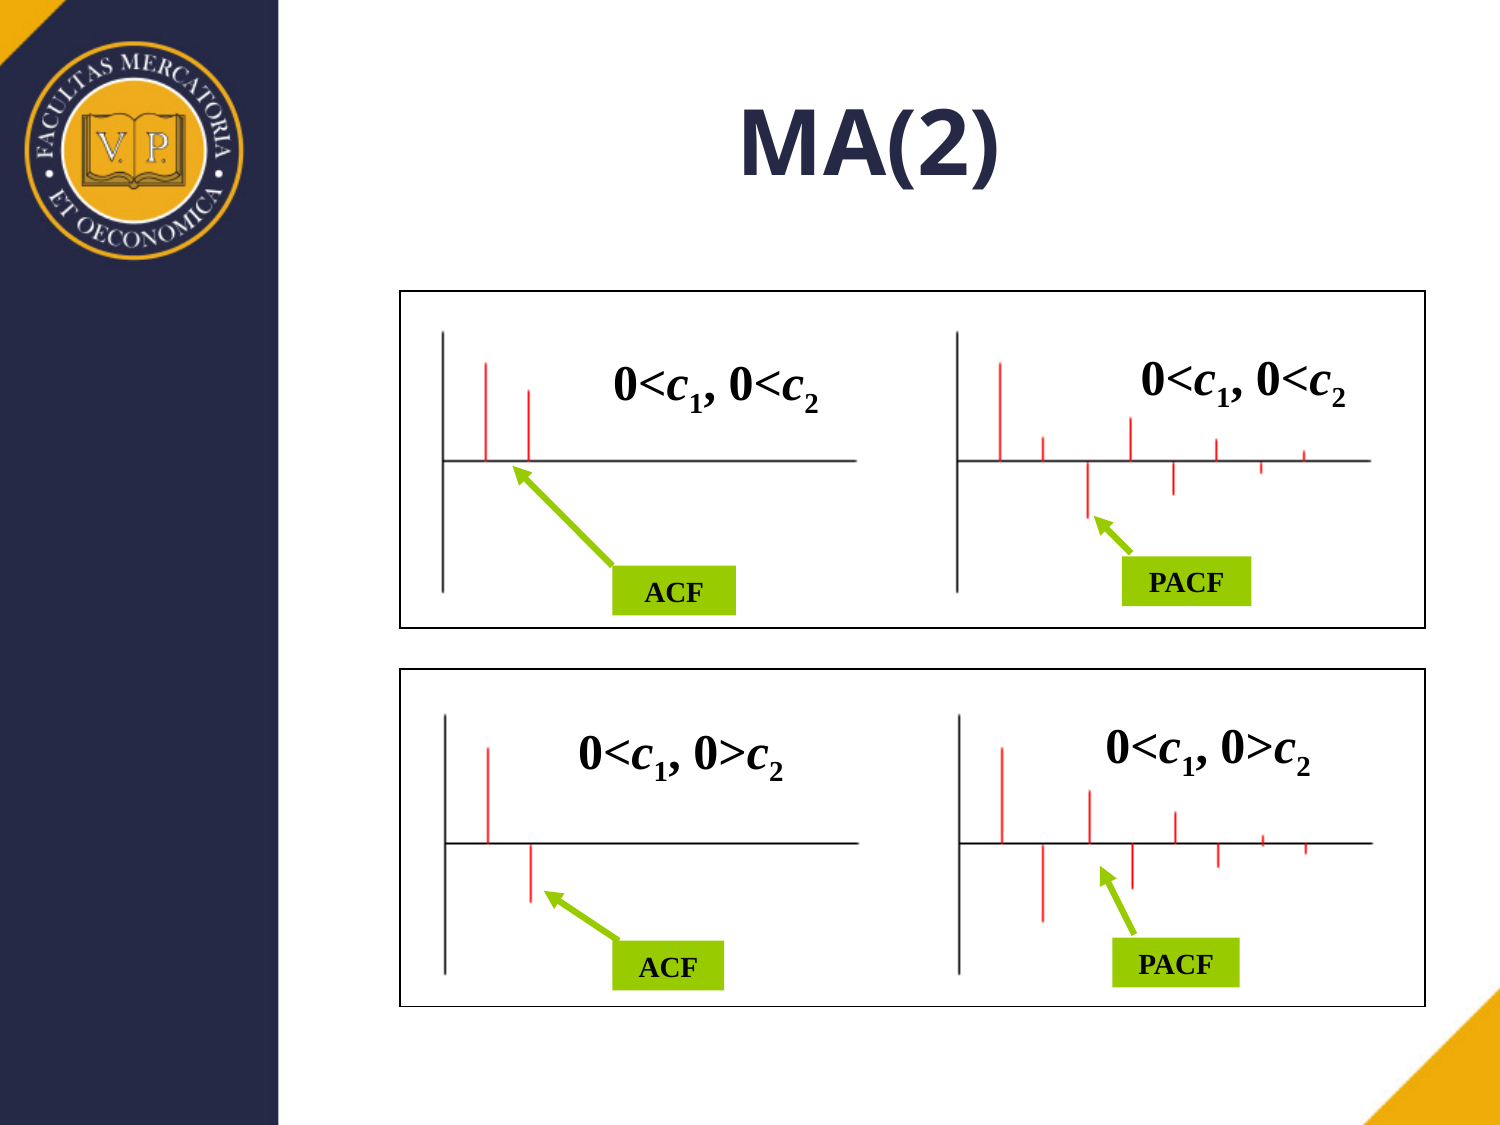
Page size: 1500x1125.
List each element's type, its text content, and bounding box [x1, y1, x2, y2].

text_box [399, 290, 1425, 629]
title MA(2) [312, 44, 1426, 233]
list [431, 696, 1391, 990]
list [421, 314, 1398, 611]
text_box [399, 668, 1425, 1007]
picture [0, 0, 1500, 1125]
